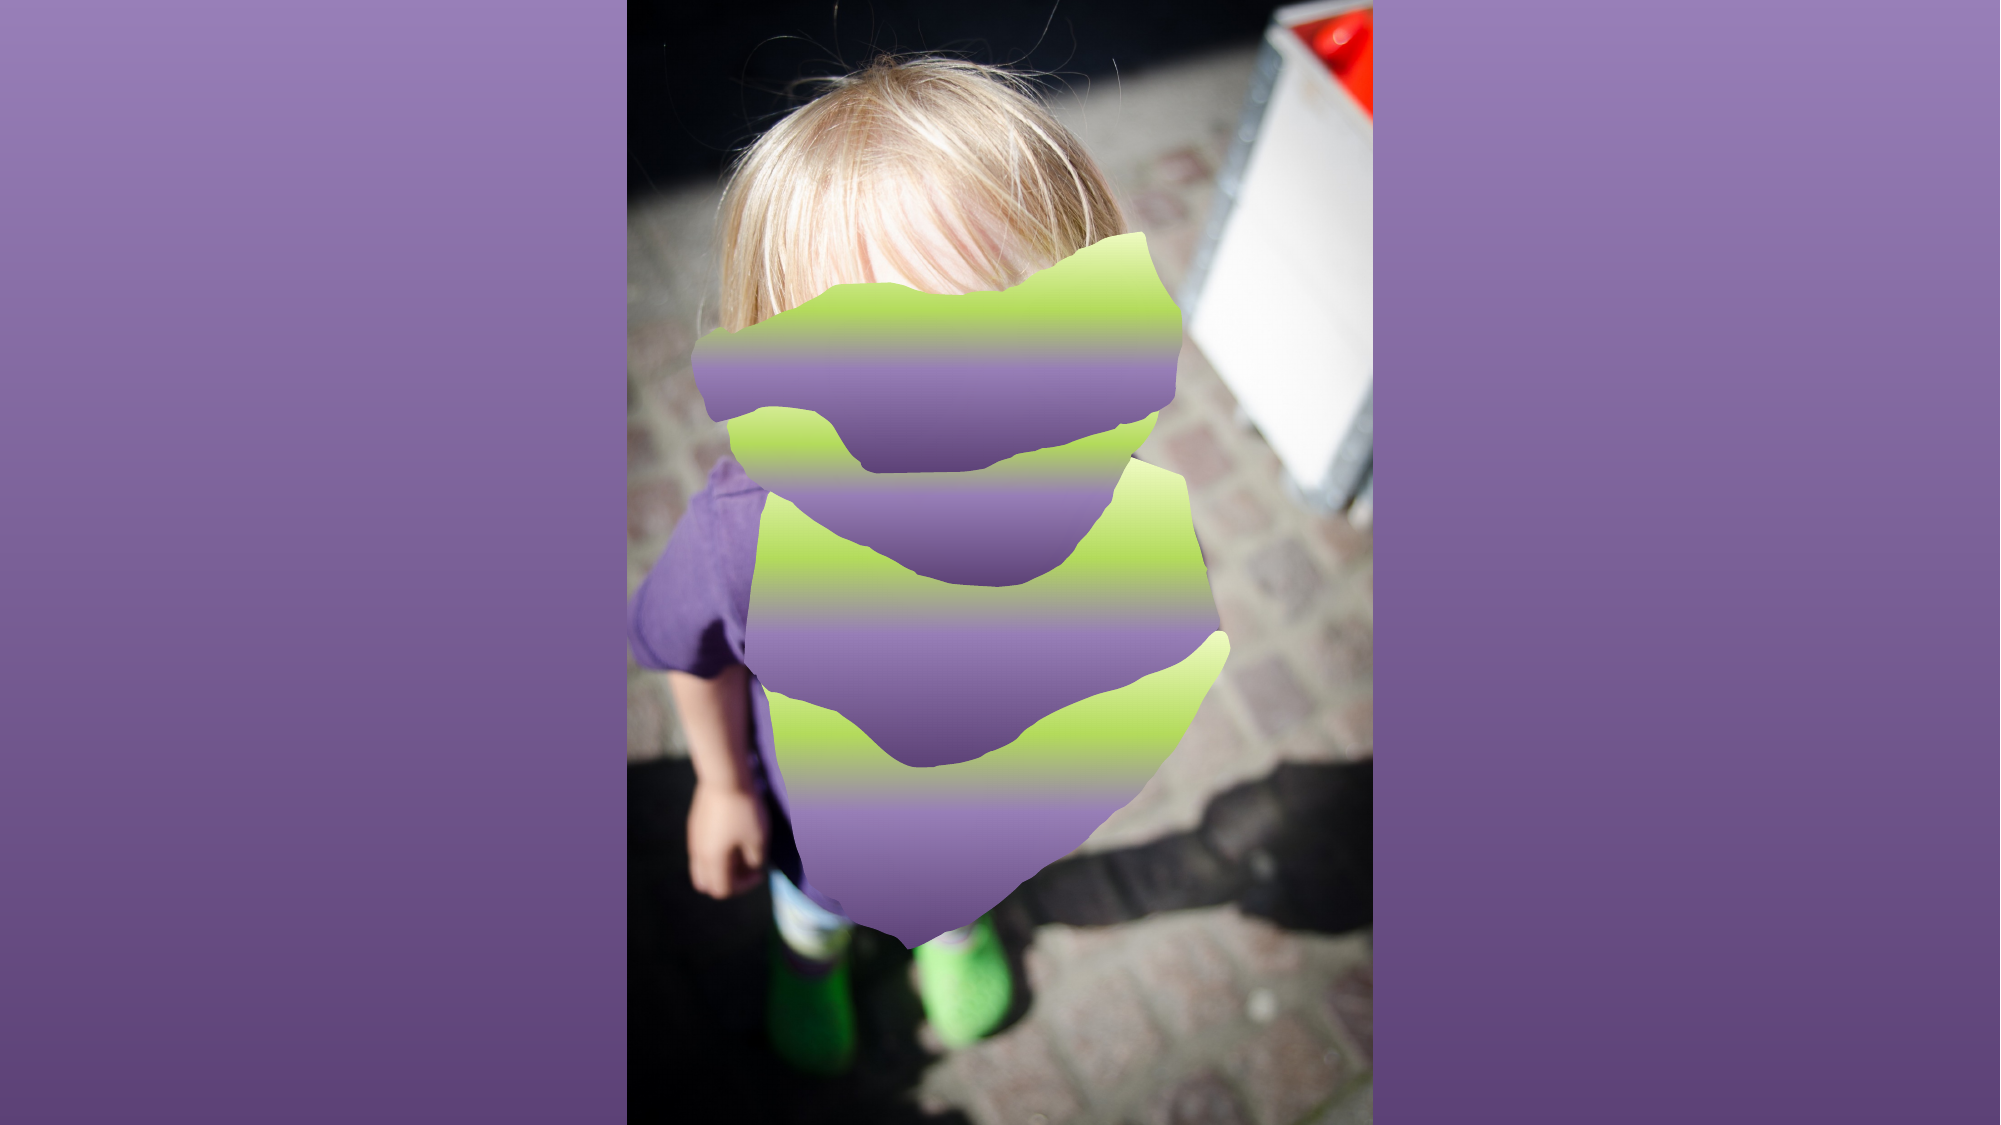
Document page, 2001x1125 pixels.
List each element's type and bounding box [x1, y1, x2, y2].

text_box [690, 231, 1231, 950]
picture [627, 0, 1373, 1125]
